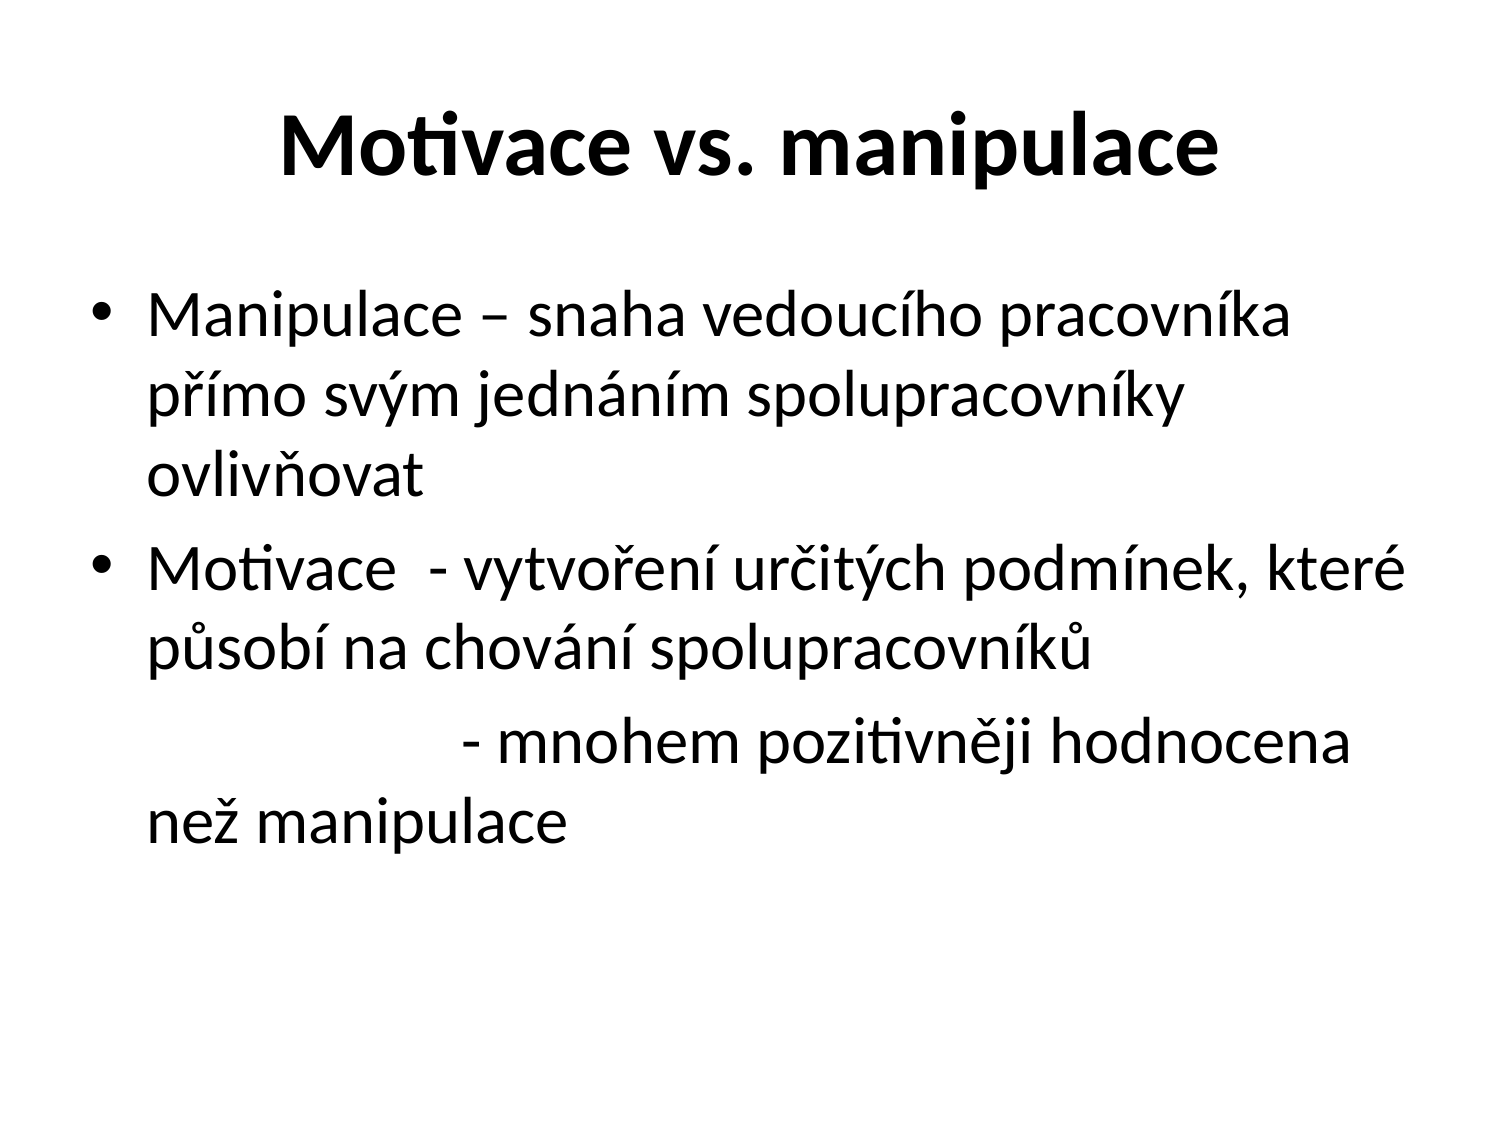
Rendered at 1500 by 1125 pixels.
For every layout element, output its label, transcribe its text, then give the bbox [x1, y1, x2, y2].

list Manipulace – snaha vedoucího pracovníka přímo svým jednáním spolupracovníky ovlivňovat Motivace - vytvoření určitých podmínek, které působí na chování spolupracovníků - mnohem pozitivněji hodnocena než manipulace [75, 262, 1425, 1005]
title Motivace vs. manipulace [75, 45, 1425, 233]
